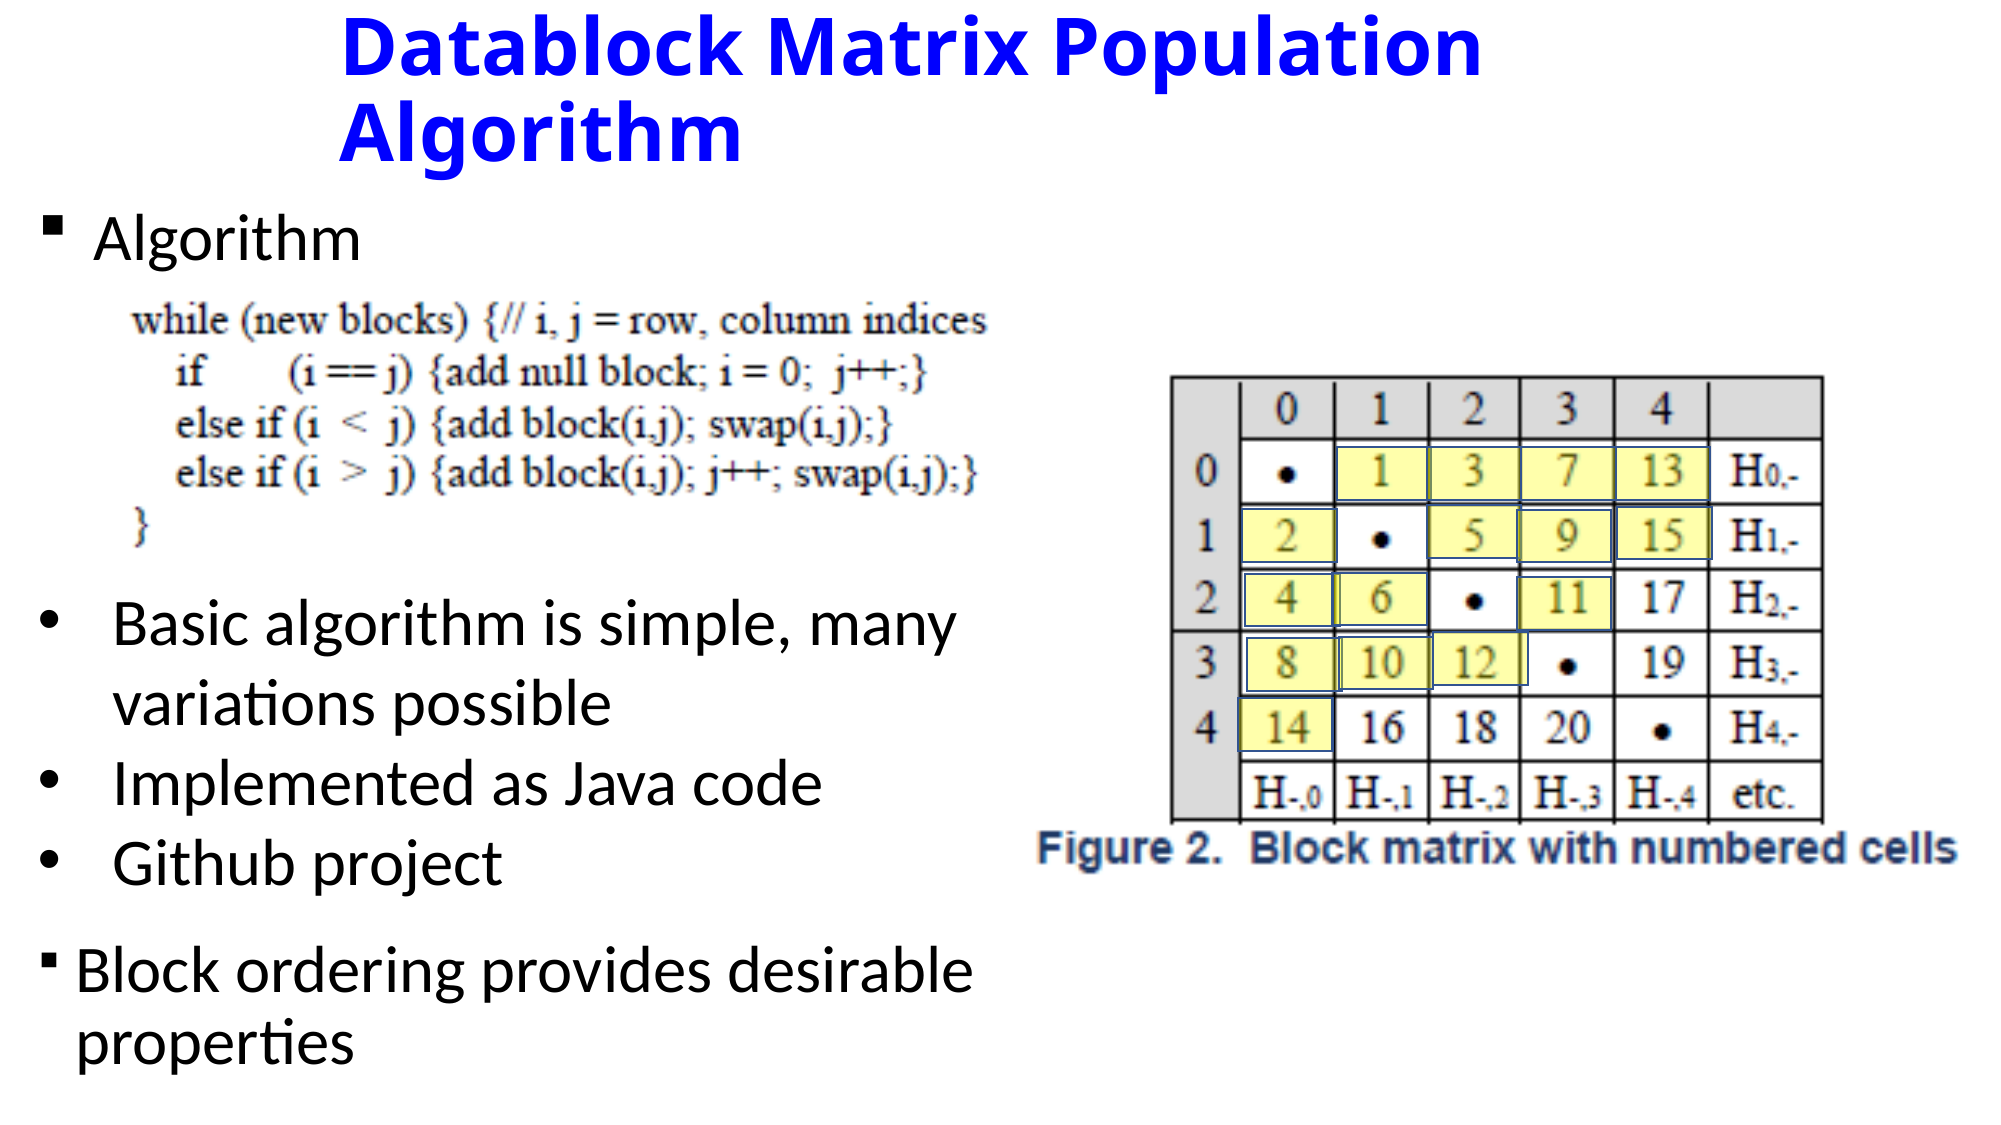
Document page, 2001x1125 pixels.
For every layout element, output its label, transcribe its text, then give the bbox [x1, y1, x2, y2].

text_box Algorithm [22, 185, 611, 281]
list Block ordering provides desirable properties [22, 927, 1026, 1125]
title Datablock Matrix Population Algorithm [324, 0, 1675, 186]
text_box Basic algorithm is simple, many variations possible Implemented as Java code Github project [22, 571, 1000, 906]
picture [1025, 367, 1965, 881]
picture [128, 297, 1000, 554]
